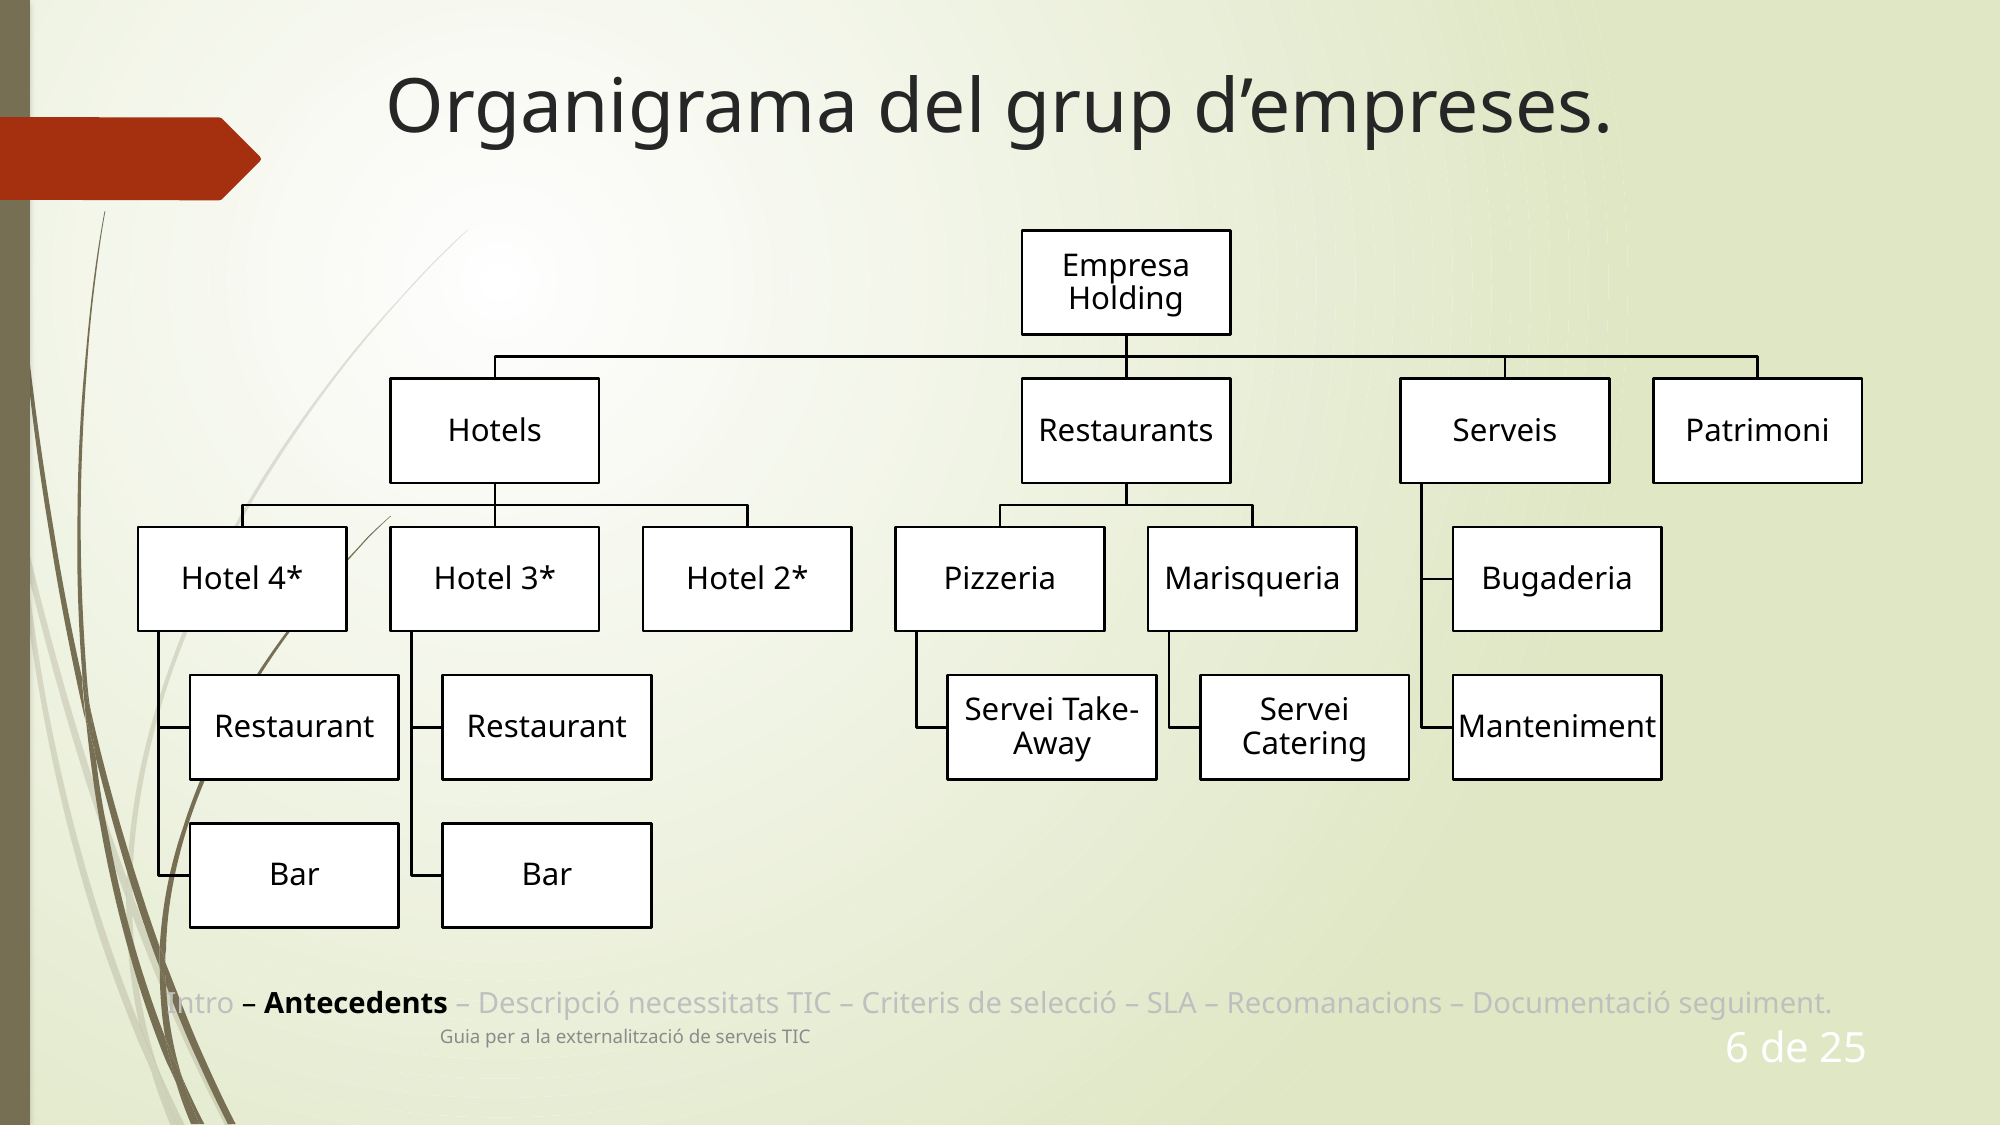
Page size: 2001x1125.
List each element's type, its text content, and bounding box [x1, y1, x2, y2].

footer Guia per a la externalització de serveis TIC [424, 1028, 1674, 1067]
title Organigrama del grup d’empreses. [0, 44, 2000, 181]
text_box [137, 204, 1863, 955]
slide_number 6 de 25 [1674, 1028, 1883, 1079]
text_box Intro – Antecedents – Descripció necessitats TIC – Criteris de selecció – SLA – Recomanacions – Documentació seguiment. [0, 977, 2000, 1028]
